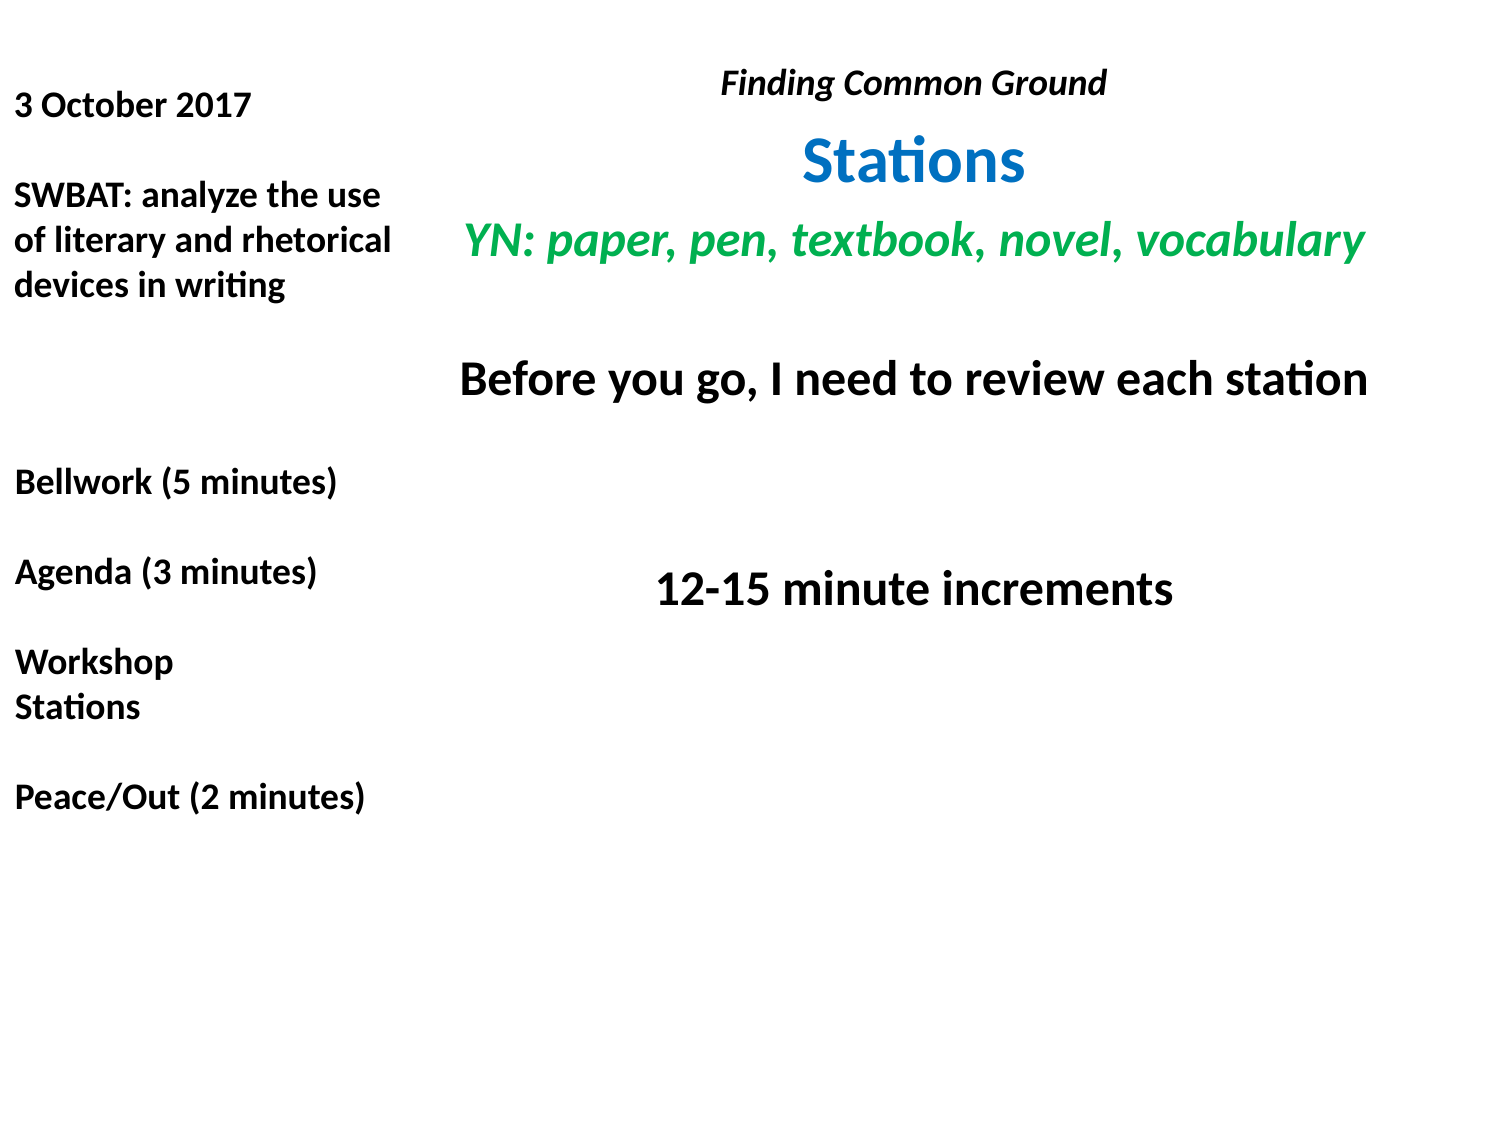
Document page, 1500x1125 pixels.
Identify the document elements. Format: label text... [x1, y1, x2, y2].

title 3 October 2017 SWBAT: analyze the use of literary and rhetorical devices in writing [0, 0, 412, 313]
list Finding Common Ground Stations YN: paper, pen, textbook, novel, vocabulary Before you go, I need to review each station 12-15 minute increments [333, 50, 1496, 1075]
text_box Bellwork (5 minutes) Agenda (3 minutes) Workshop Stations Peace/Out (2 minutes) [0, 449, 438, 825]
